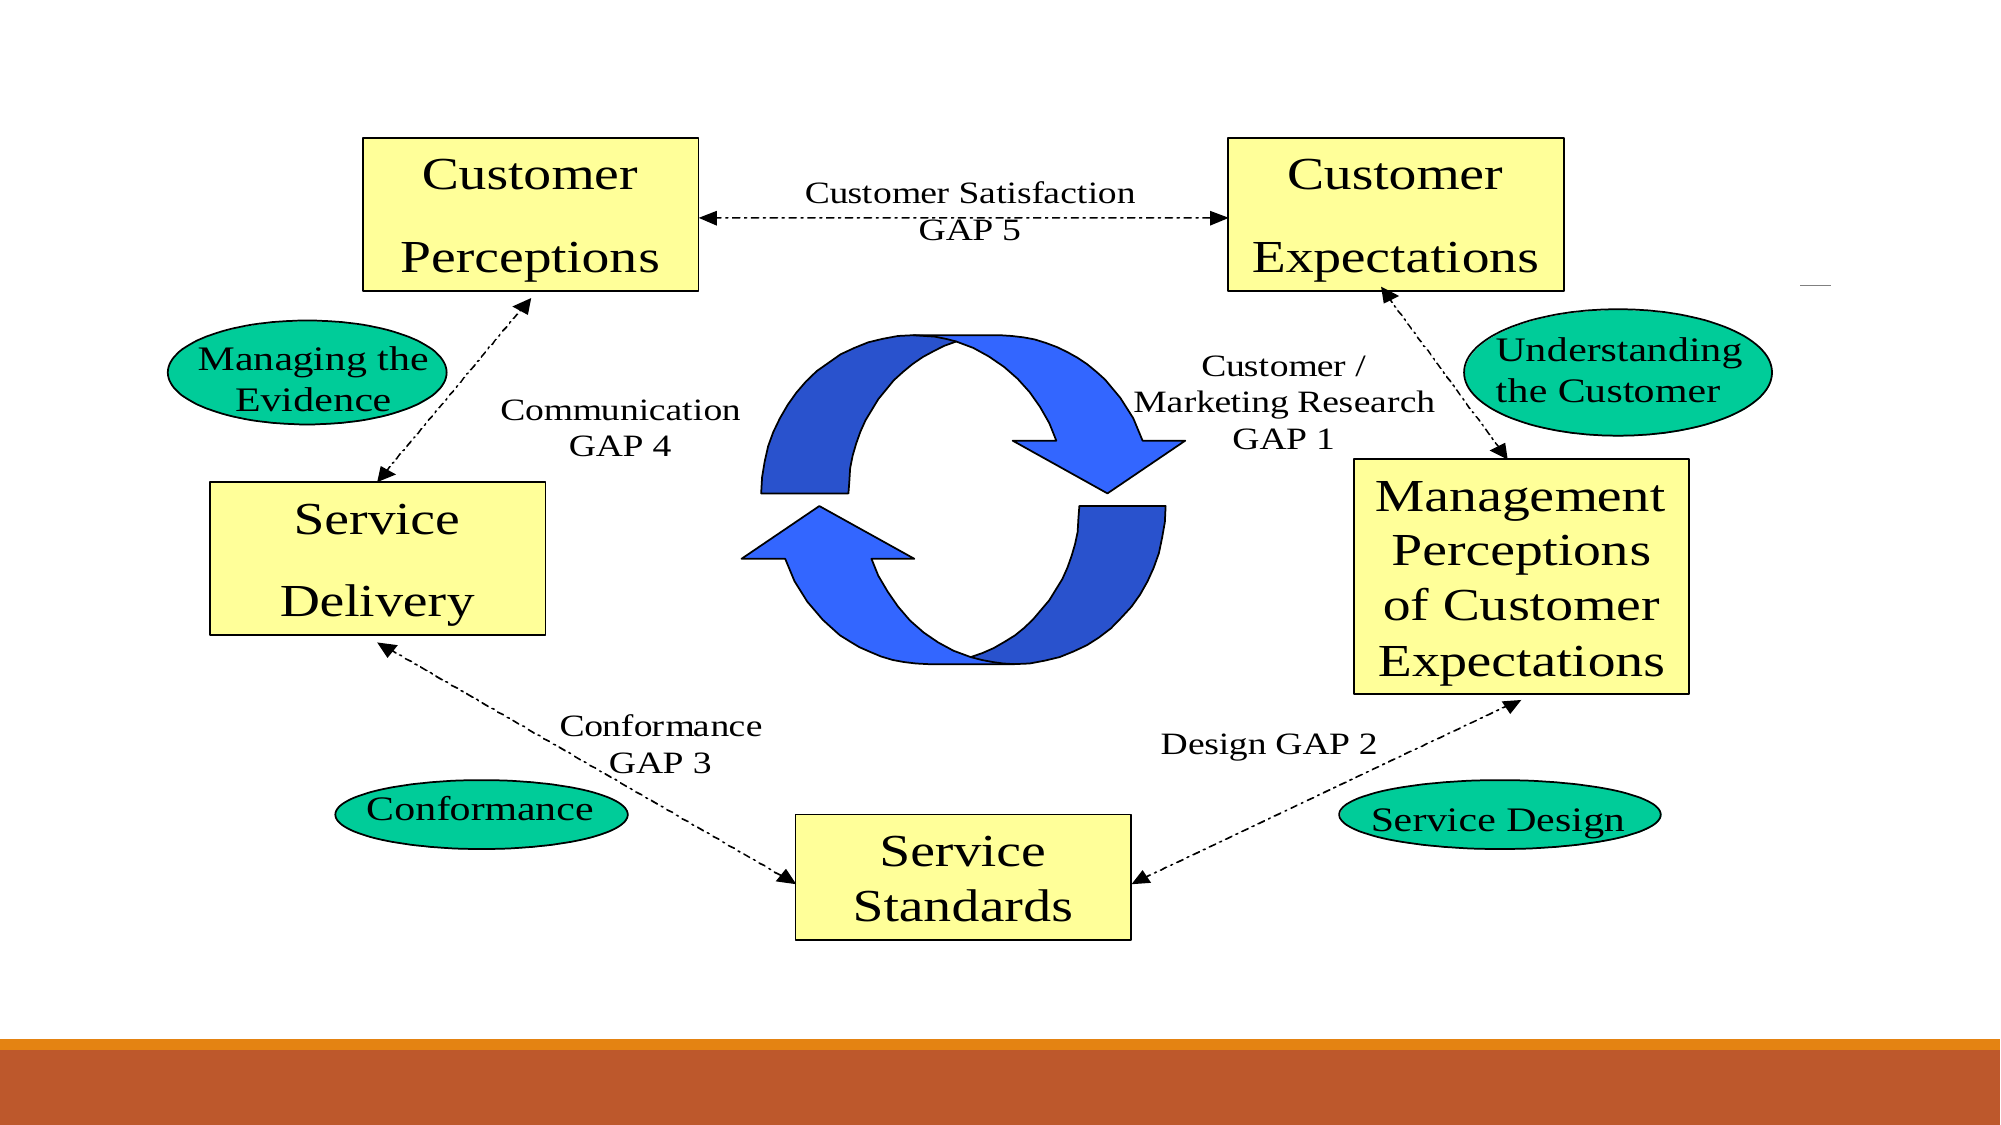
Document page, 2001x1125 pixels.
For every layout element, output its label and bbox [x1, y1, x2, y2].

text_box [125, 0, 1801, 1033]
